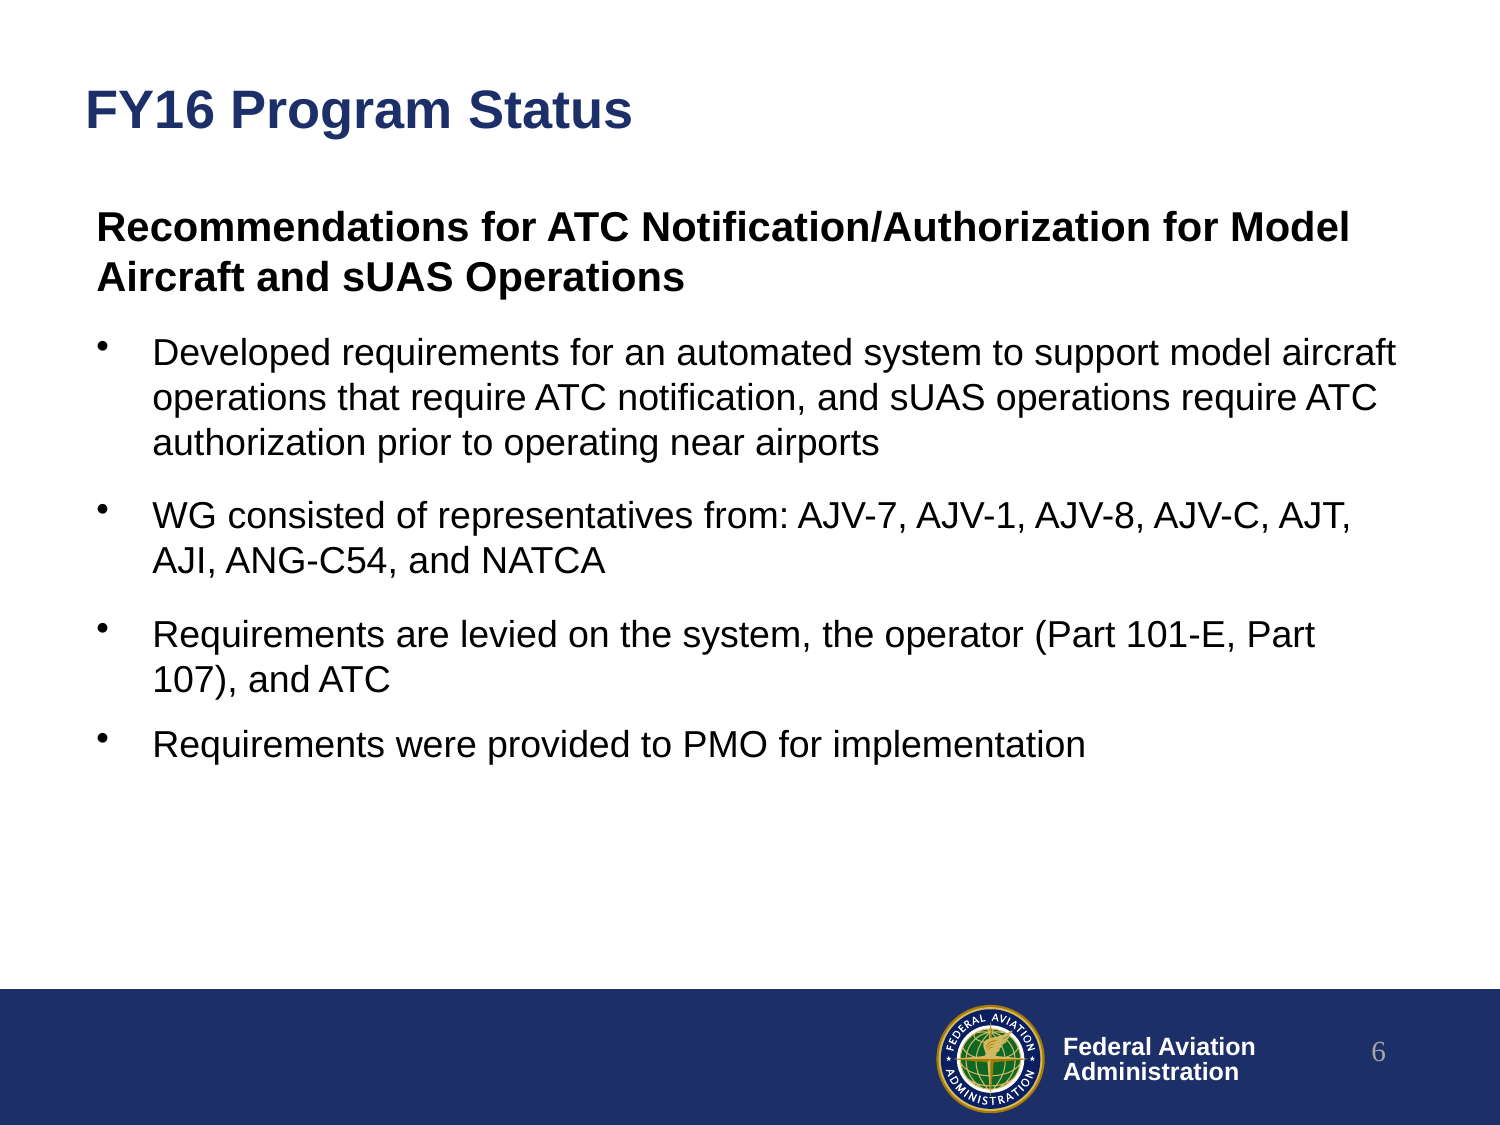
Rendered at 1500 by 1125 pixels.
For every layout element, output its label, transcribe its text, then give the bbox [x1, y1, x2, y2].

title FY16 Program Status [70, 56, 1461, 157]
slide_number 6 [1088, 1025, 1402, 1100]
list Recommendations for ATC Notification/Authorization for Model Aircraft and sUAS Operations Developed requirements for an automated system to support model aircraft operations that require ATC notification, and sUAS operations require ATC authorization prior to operating near airports WG consisted of representatives from: AJV-7, AJV-1, AJV-8, AJV-C, AJT, AJI, ANG-C54, and NATCA Requirements are levied on the system, the operator (Part 101-E, Part 107), and ATC Requirements were provided to PMO for implementation [81, 192, 1418, 925]
